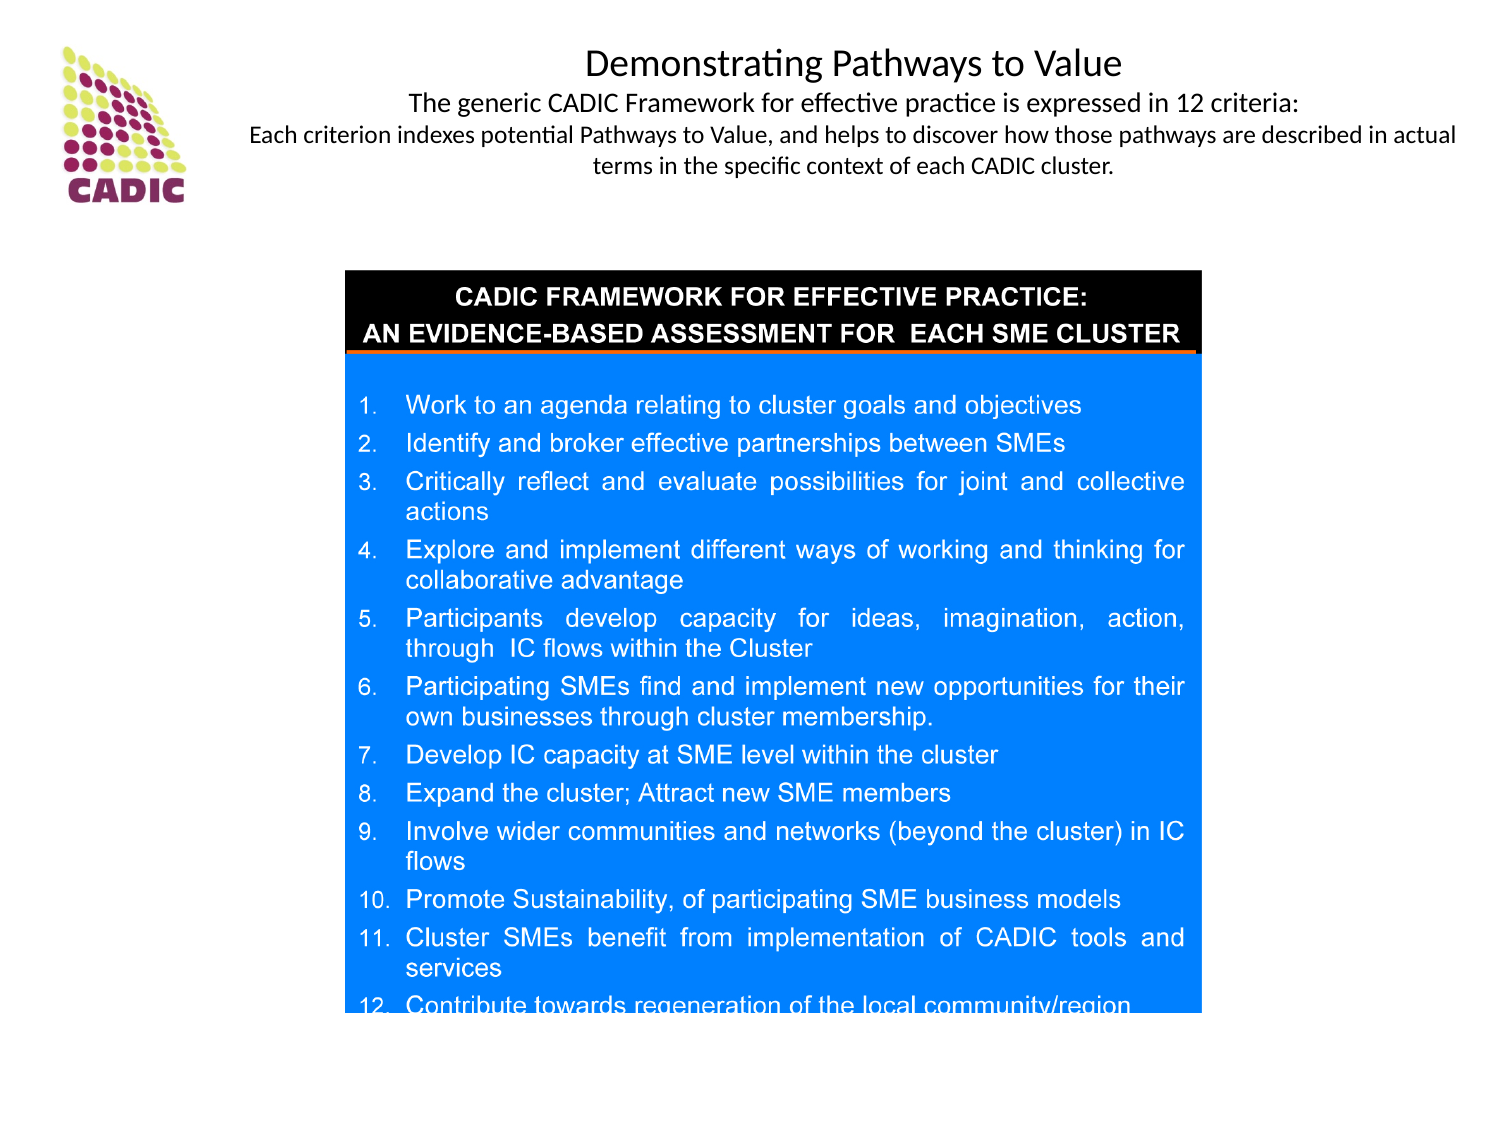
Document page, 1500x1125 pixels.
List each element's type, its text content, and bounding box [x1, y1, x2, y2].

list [98, 269, 1449, 1013]
title Demonstrating Pathways to Value The generic CADIC Framework for effective practice is expressed in 12 criteria: Each criterion indexes potential Pathways to Value, and helps to discover how those pathways are described in actual terms in the specific context of each CADIC cluster. [208, 28, 1500, 222]
picture [59, 44, 187, 205]
